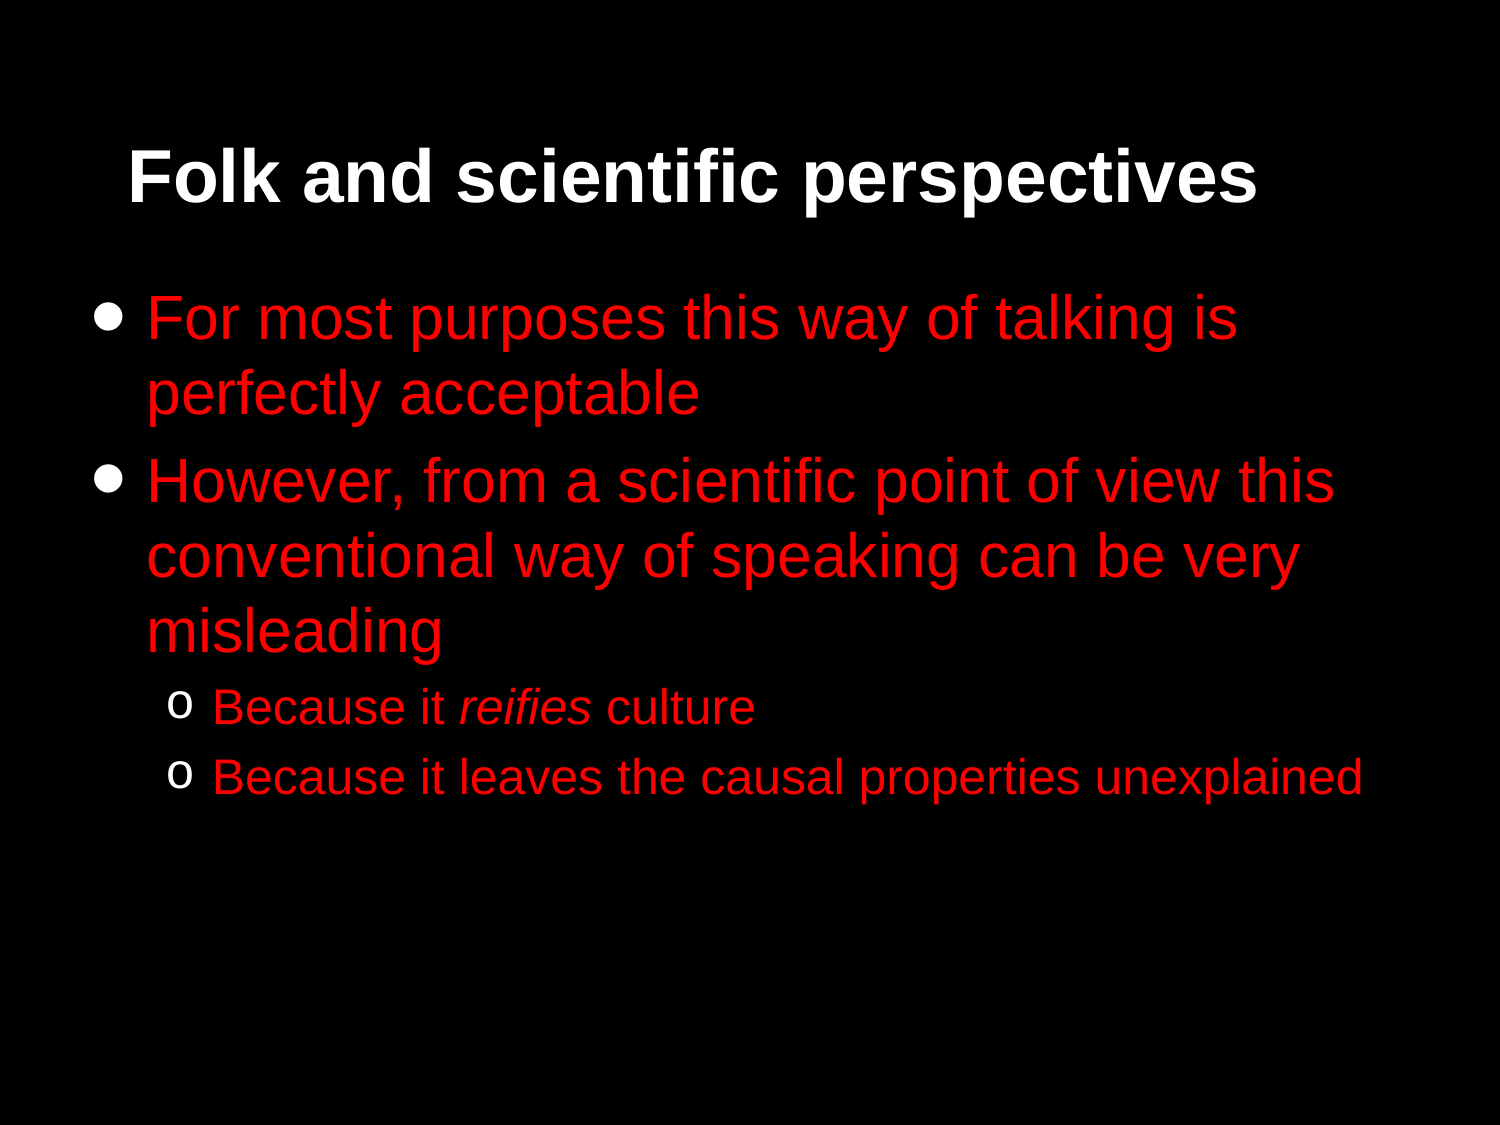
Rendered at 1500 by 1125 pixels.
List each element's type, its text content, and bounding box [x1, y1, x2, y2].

title Folk and scientific perspectives [75, 45, 1425, 233]
list For most purposes this way of talking is perfectly acceptable However, from a scientific point of view this conventional way of speaking can be very misleading Because it reifies culture Because it leaves the causal properties unexplained [75, 262, 1425, 1078]
